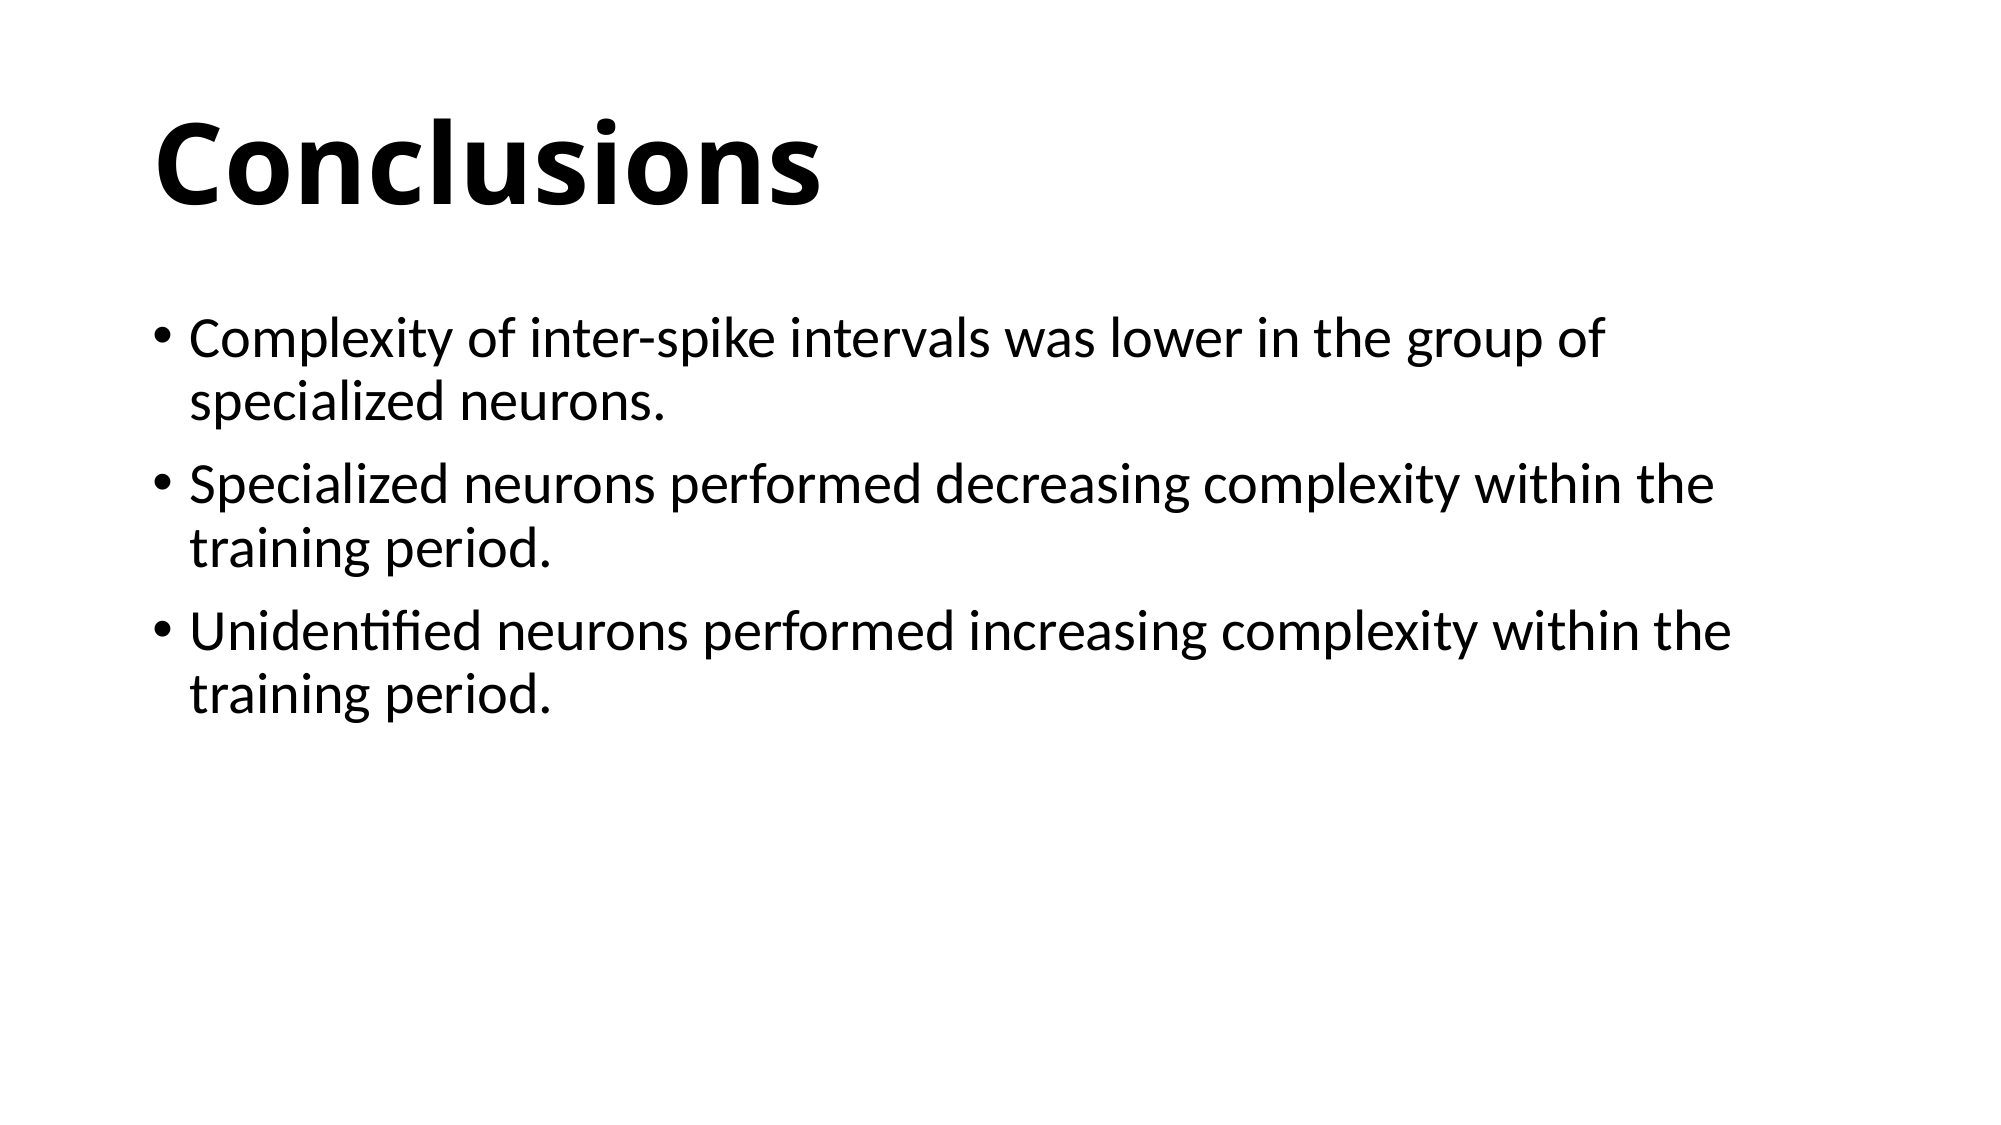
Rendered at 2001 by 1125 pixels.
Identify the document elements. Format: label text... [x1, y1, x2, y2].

title Conclusions [137, 59, 1863, 278]
list Complexity of inter-spike intervals was lower in the group of specialized neurons. Specialized neurons performed decreasing complexity within the training period. Unidentified neurons performed increasing complexity within the training period. [137, 299, 1863, 1014]
